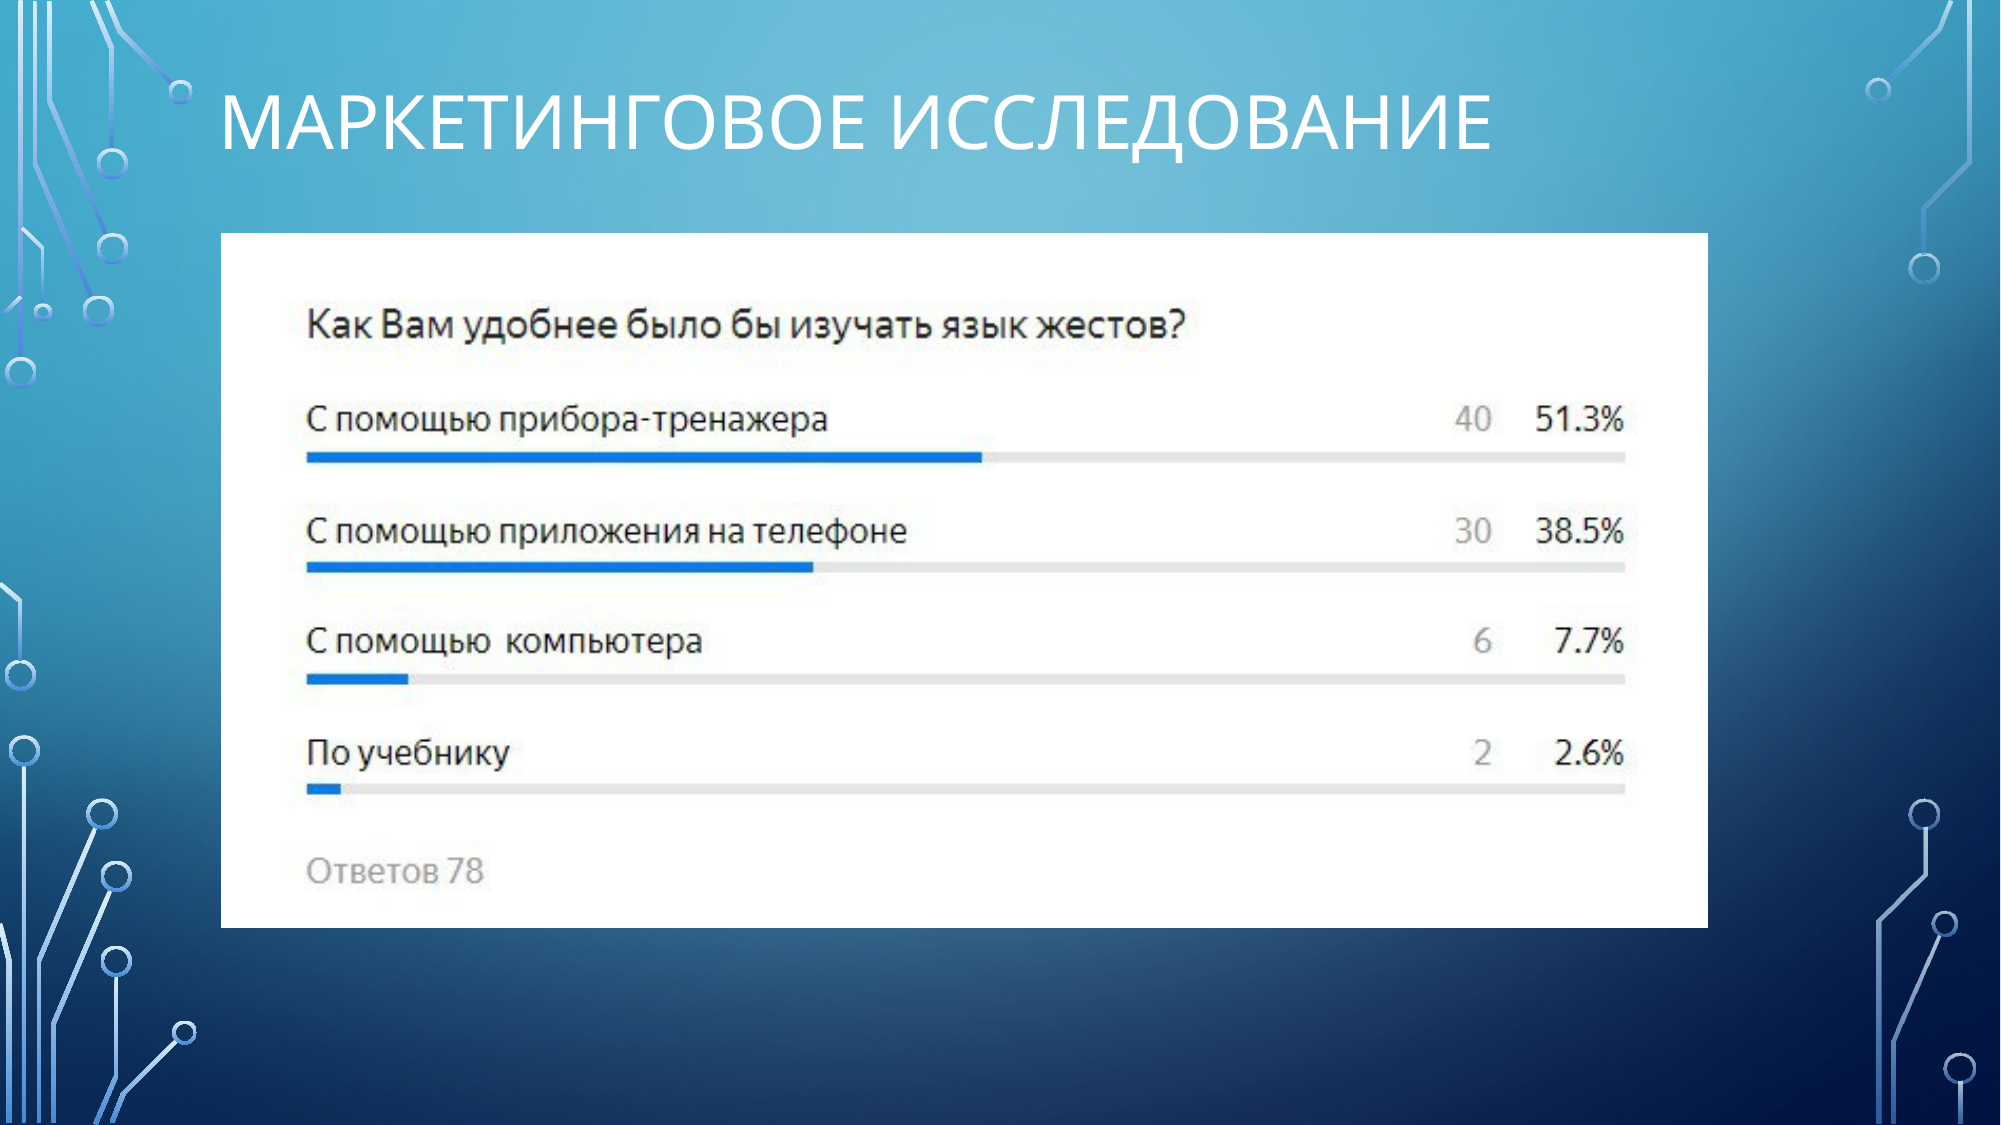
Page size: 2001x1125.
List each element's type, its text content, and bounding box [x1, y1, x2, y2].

title Маркетинговое исследование [203, 33, 1829, 218]
picture [221, 233, 1709, 928]
